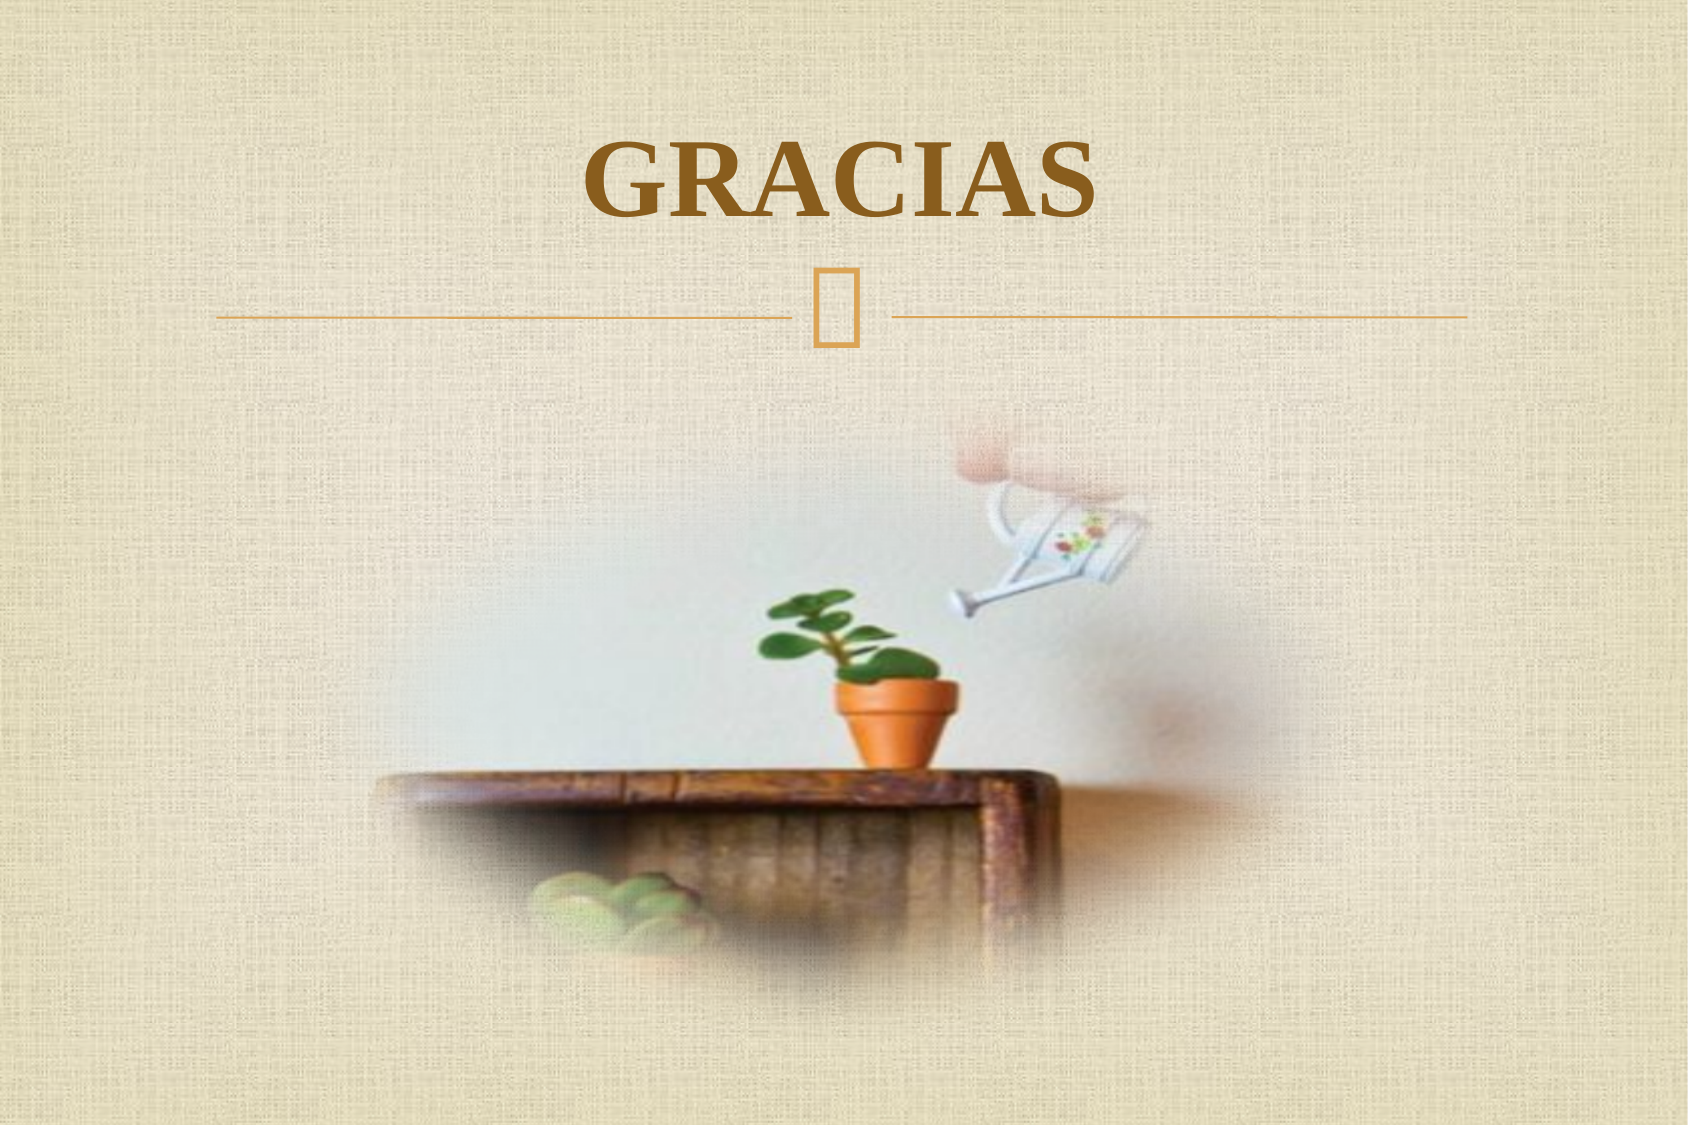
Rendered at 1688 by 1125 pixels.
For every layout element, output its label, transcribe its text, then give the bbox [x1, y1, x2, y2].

picture [240, 361, 1447, 1060]
title GRACIAS [123, 78, 1557, 266]
